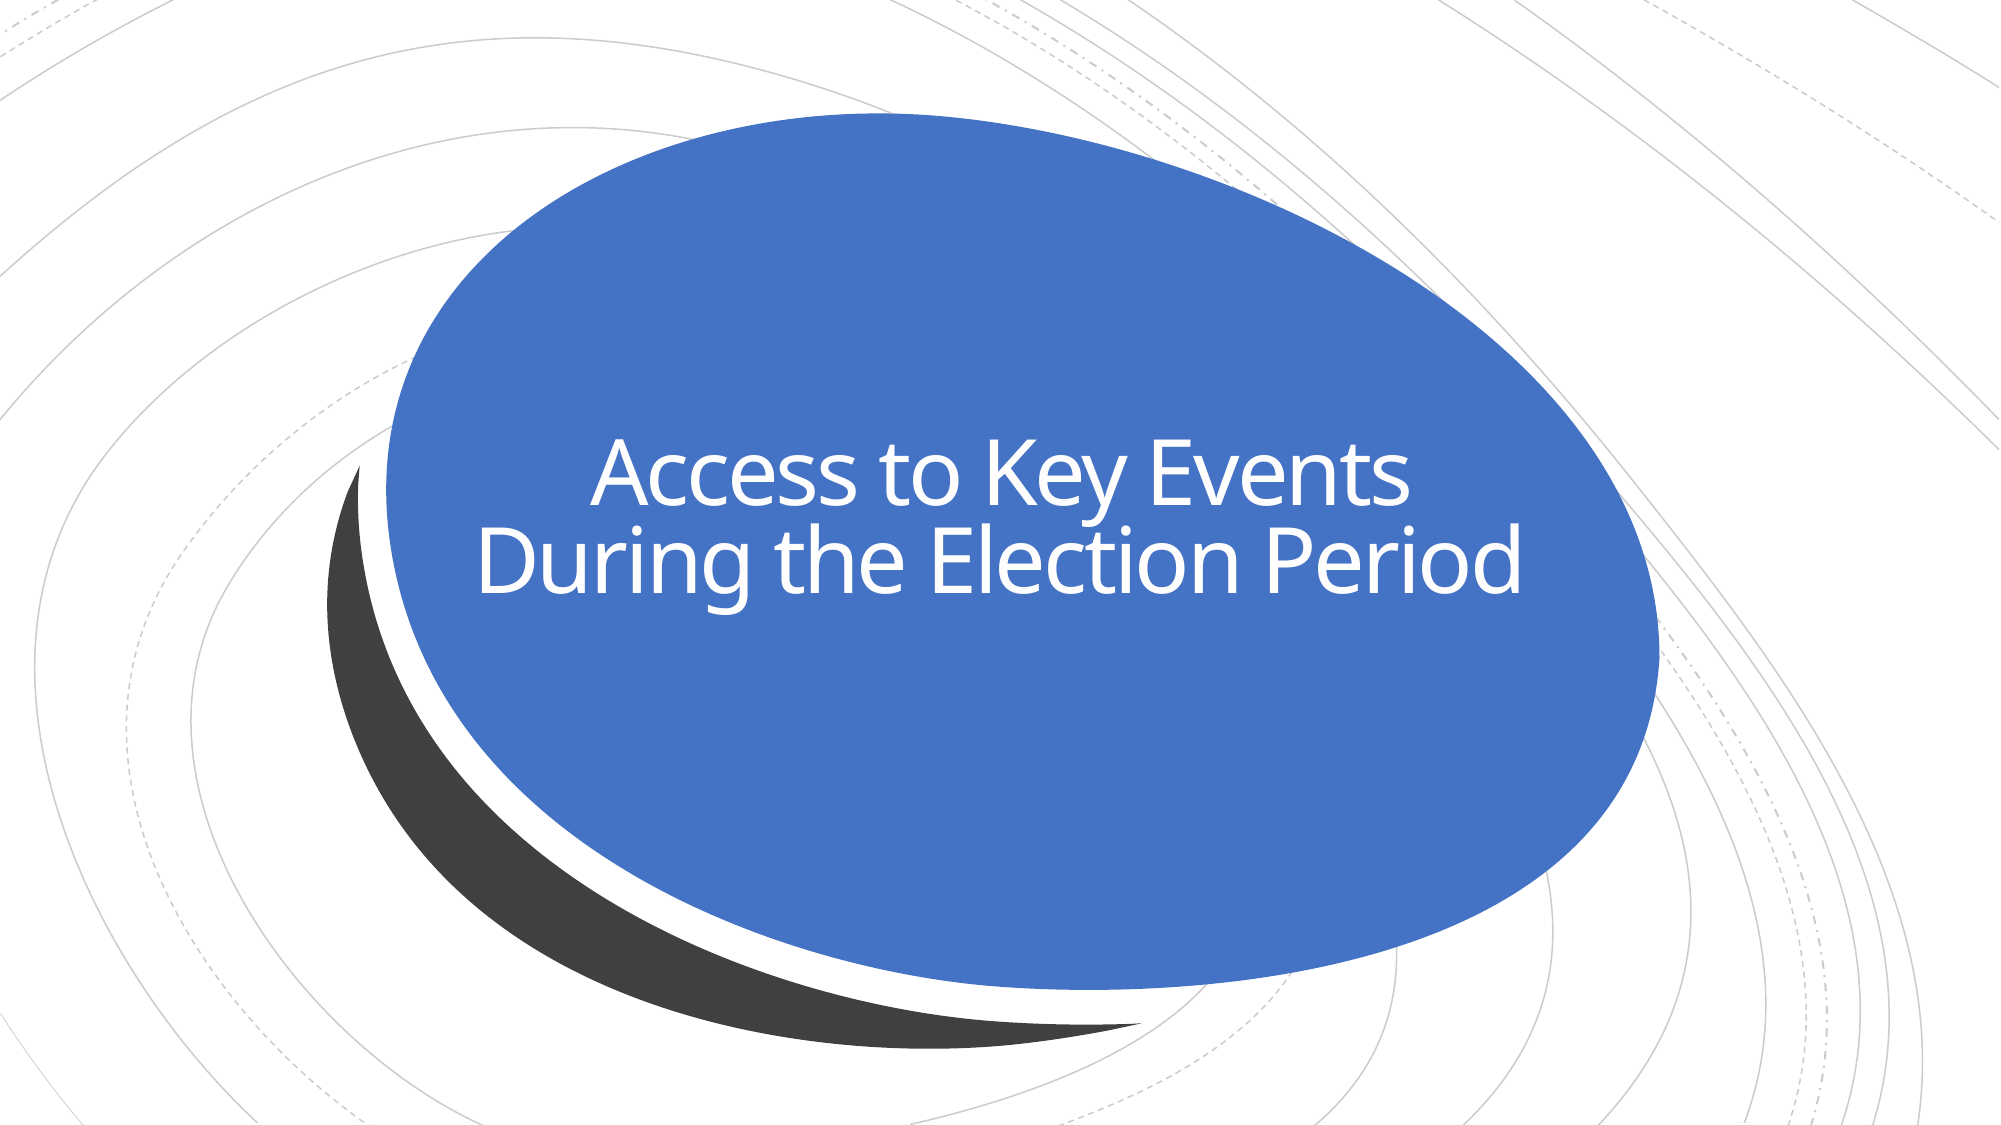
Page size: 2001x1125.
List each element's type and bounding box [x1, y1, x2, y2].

text_box [0, 0, 2000, 1125]
